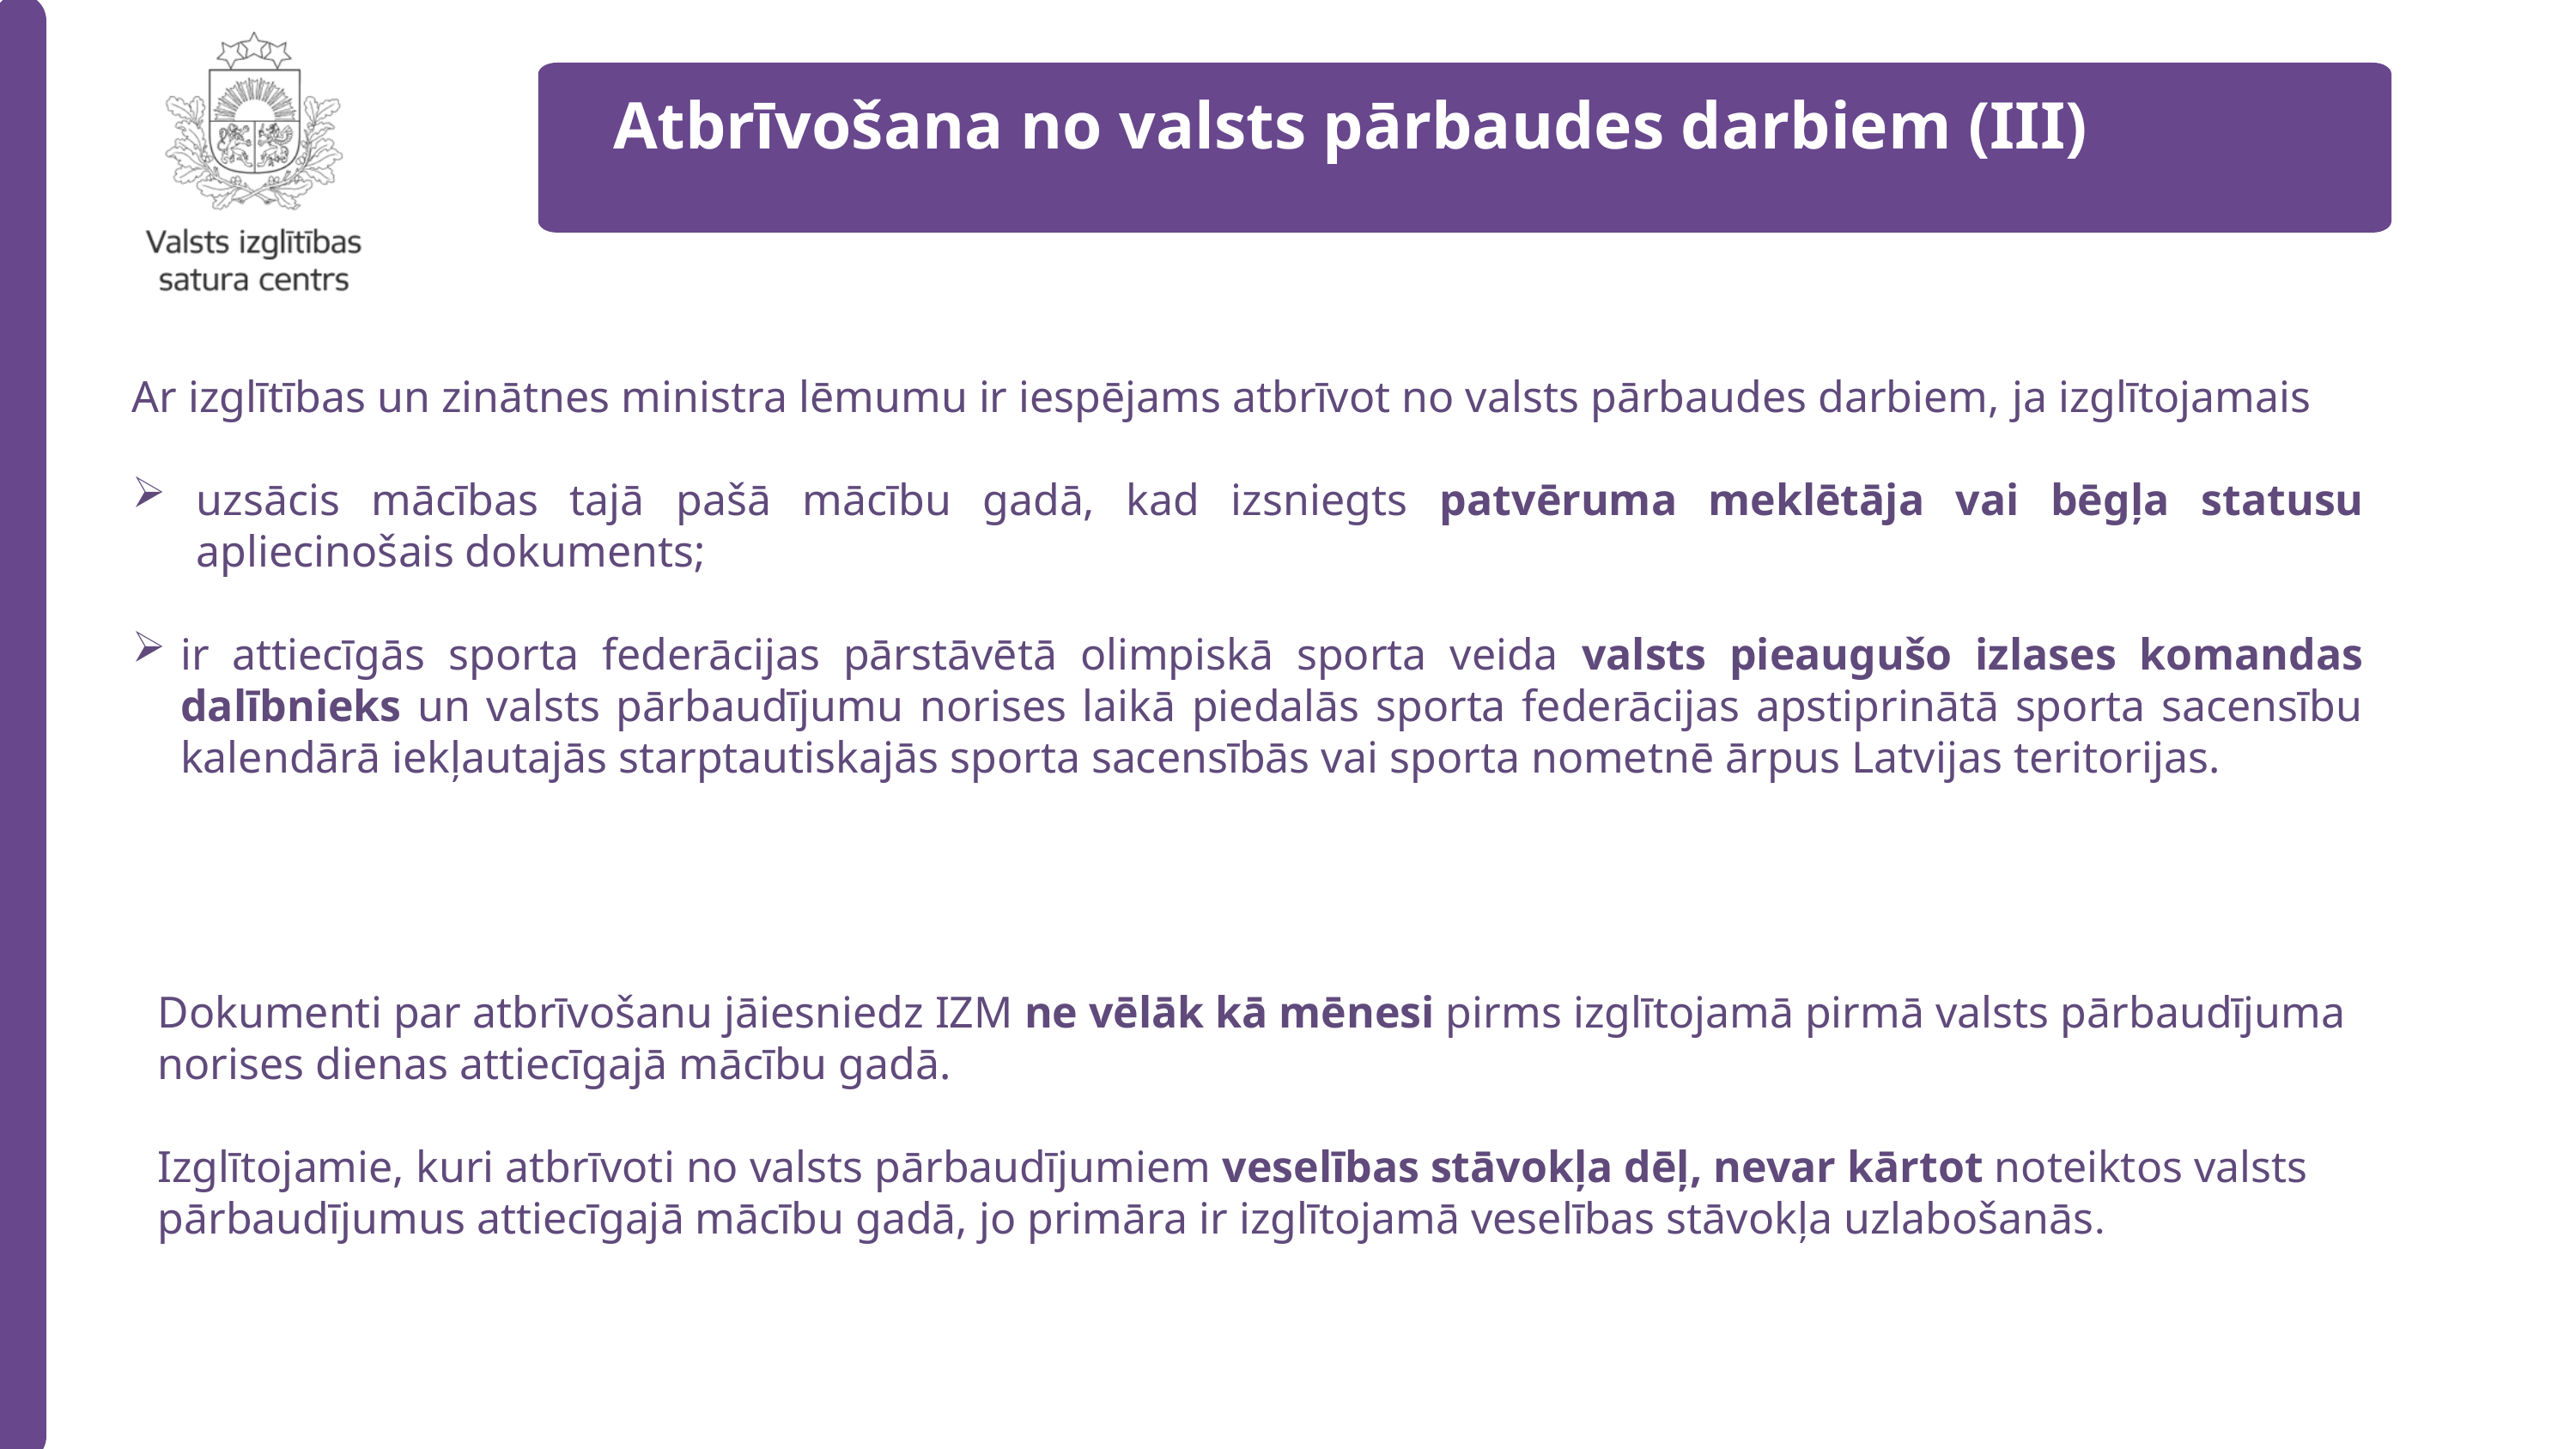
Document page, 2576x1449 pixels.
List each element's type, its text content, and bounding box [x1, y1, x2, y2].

text_box [144, 31, 361, 298]
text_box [538, 51, 2392, 235]
text_box Ar izglītības un zinātnes ministra lēmumu ir iespējams atbrīvot no valsts pārbaudes darbiem, ja izglītojamais uzsācis mācības tajā pašā mācību gadā, kad izsniegts patvēruma meklētāja vai bēgļa statusu apliecinošais dokuments; ir attiecīgās sporta federācijas pārstāvētā olimpiskā sporta veida valsts pieaugušo izlases komandas dalībnieks un valsts pārbaudījumu norises laikā piedalās sporta federācijas apstiprinātā sporta sacensību kalendārā iekļautajās starptautiskajās sporta sacensībās vai sporta nometnē ārpus Latvijas teritorijas. [119, 362, 2377, 788]
text_box Dokumenti par atbrīvošanu jāiesniedz IZM ne vēlāk kā mēnesi pirms izglītojamā pirmā valsts pārbaudījuma norises dienas attiecīgajā mācību gadā. [144, 979, 2360, 1094]
text_box Izglītojamie, kuri atbrīvoti no valsts pārbaudījumiem veselības stāvokļa dēļ, nevar kārtot noteiktos valsts pārbaudījumus attiecīgajā mācību gadā, jo primāra ir izglītojamā veselības stāvokļa uzlabošanās. [144, 1133, 2391, 1250]
